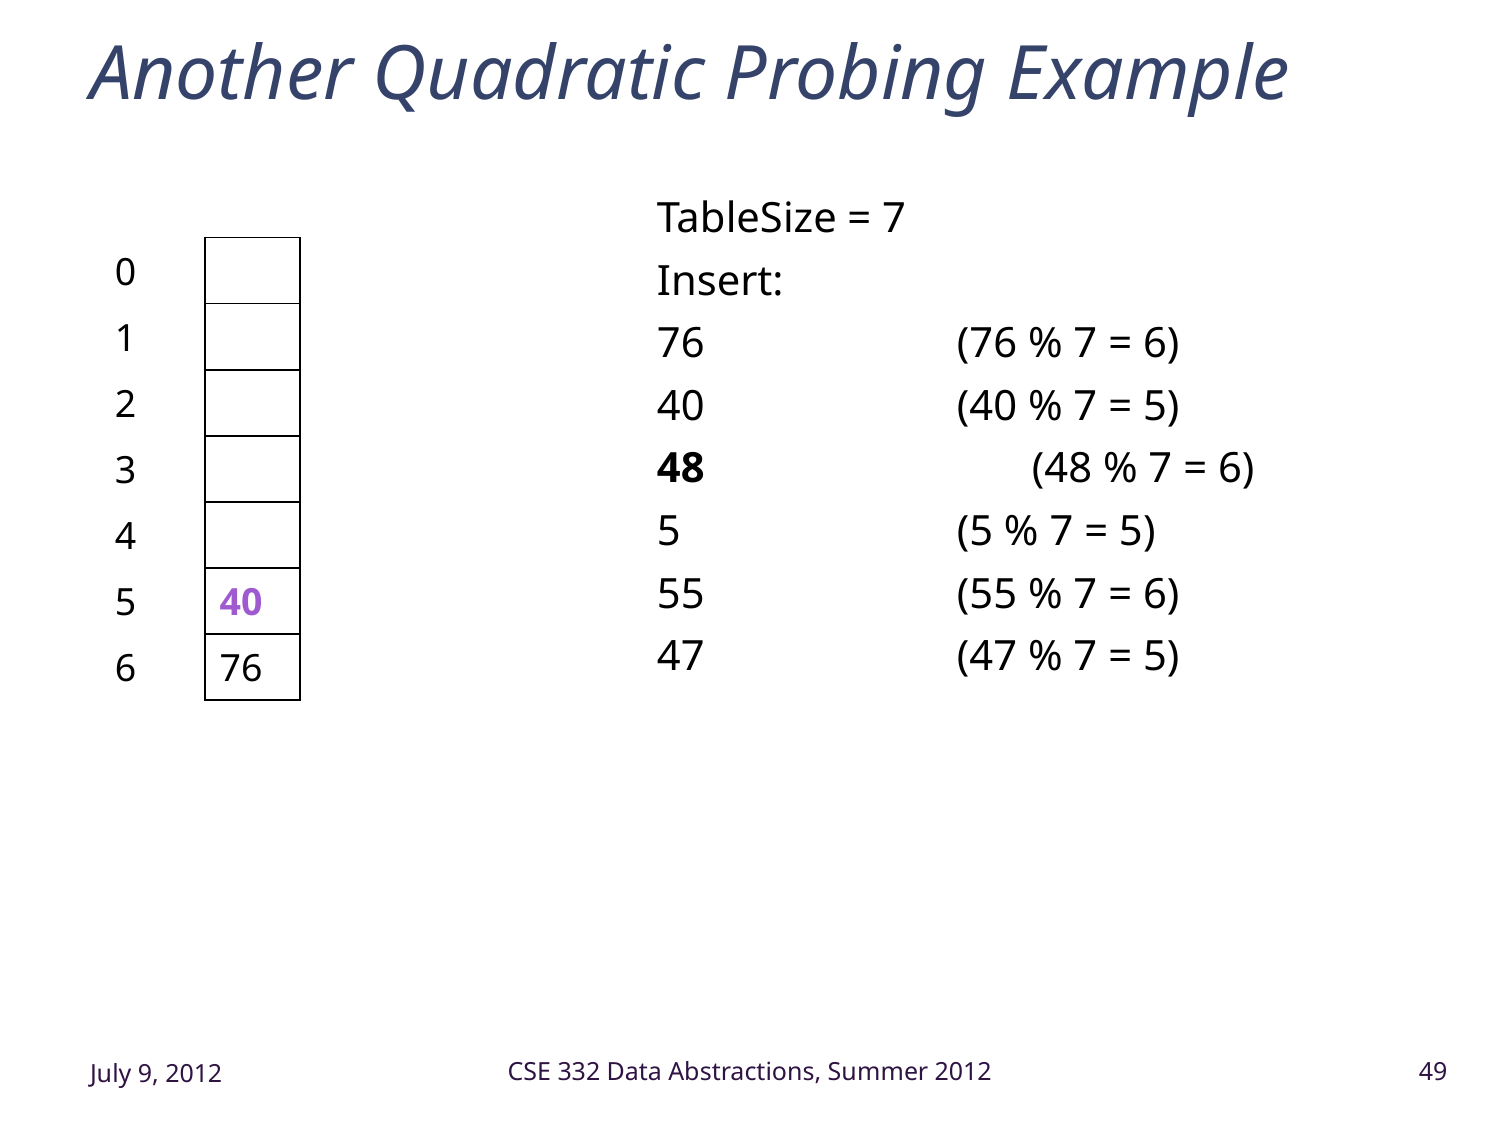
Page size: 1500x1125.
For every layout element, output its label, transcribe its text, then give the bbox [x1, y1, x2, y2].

table_header 0 [100, 238, 204, 304]
table_cell 1 [100, 304, 204, 370]
title Another Quadratic Probing Example [75, 24, 1463, 105]
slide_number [75, 1042, 338, 1103]
table_cell [206, 304, 299, 369]
table_cell [206, 503, 299, 567]
table_header [206, 238, 299, 303]
table_cell [206, 371, 299, 435]
table_cell 5 [100, 568, 204, 634]
table_cell 6 [100, 634, 204, 700]
table_cell 76 [206, 635, 299, 699]
text_box TableSize = 7 Insert: 76 (76 % 7 = 6) 40 (40 % 7 = 5) 48 (48 % 7 = 6) 5 (5 % 7 = 5) 55 (55 % 7 = 6) 47 (47 % 7 = 5) [642, 183, 1365, 874]
table_cell 2 [100, 370, 204, 436]
table_cell 3 [100, 436, 204, 502]
table_cell 40 [206, 569, 299, 633]
table_cell 4 [100, 502, 204, 568]
slide_number 49 [1333, 1042, 1463, 1103]
footer CSE 332 Data Abstractions, Summer 2012 [348, 1042, 1152, 1103]
table_cell [206, 437, 299, 501]
